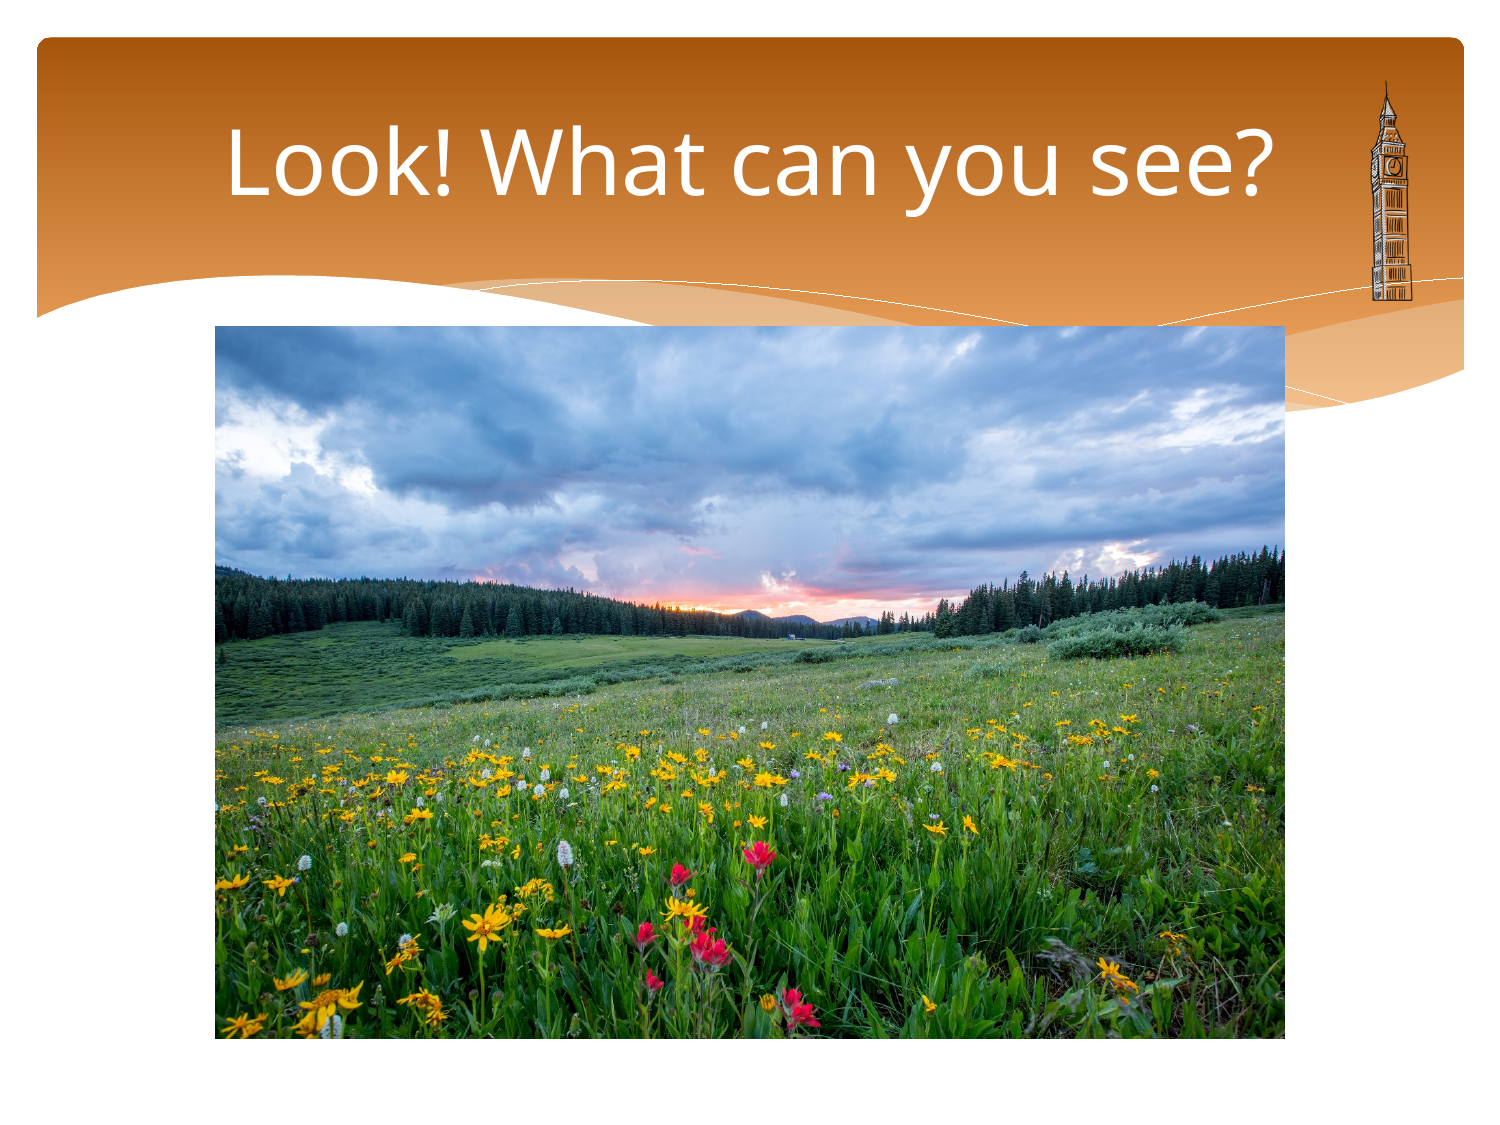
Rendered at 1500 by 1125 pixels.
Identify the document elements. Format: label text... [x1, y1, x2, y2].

title Look! What can you see? [75, 55, 1300, 261]
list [215, 326, 1285, 1039]
picture [1304, 51, 1465, 348]
